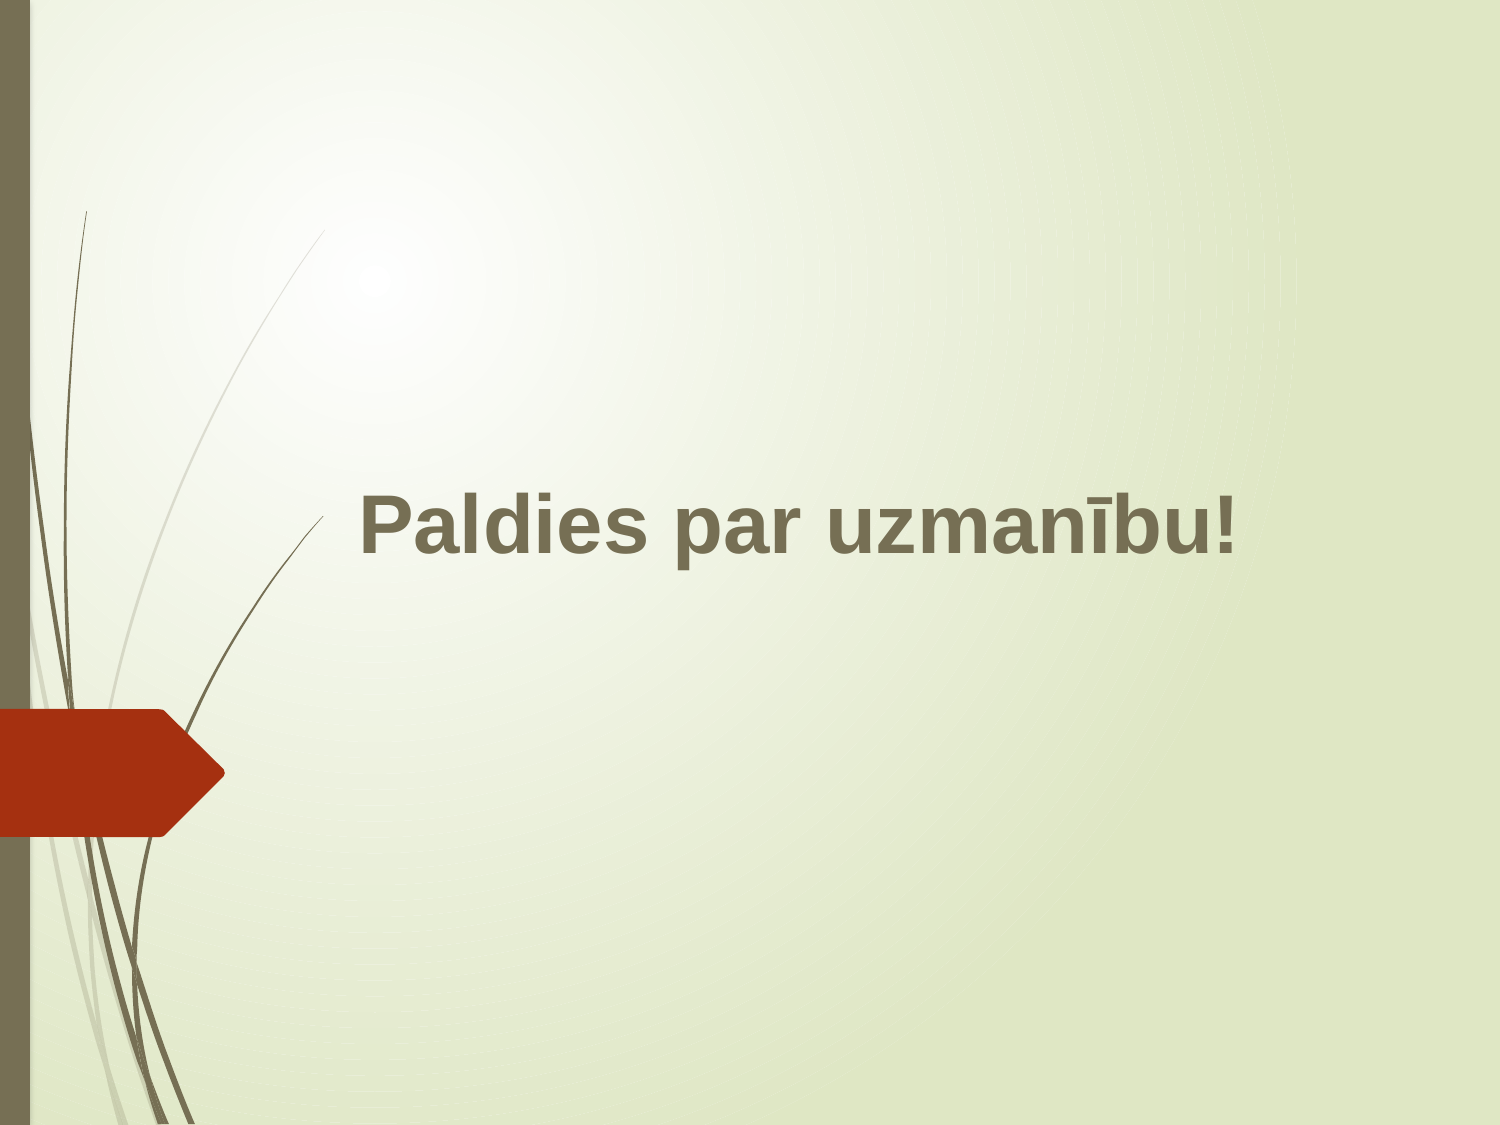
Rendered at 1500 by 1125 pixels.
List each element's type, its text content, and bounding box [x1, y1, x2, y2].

text_box Paldies par uzmanību! [212, 363, 1388, 758]
